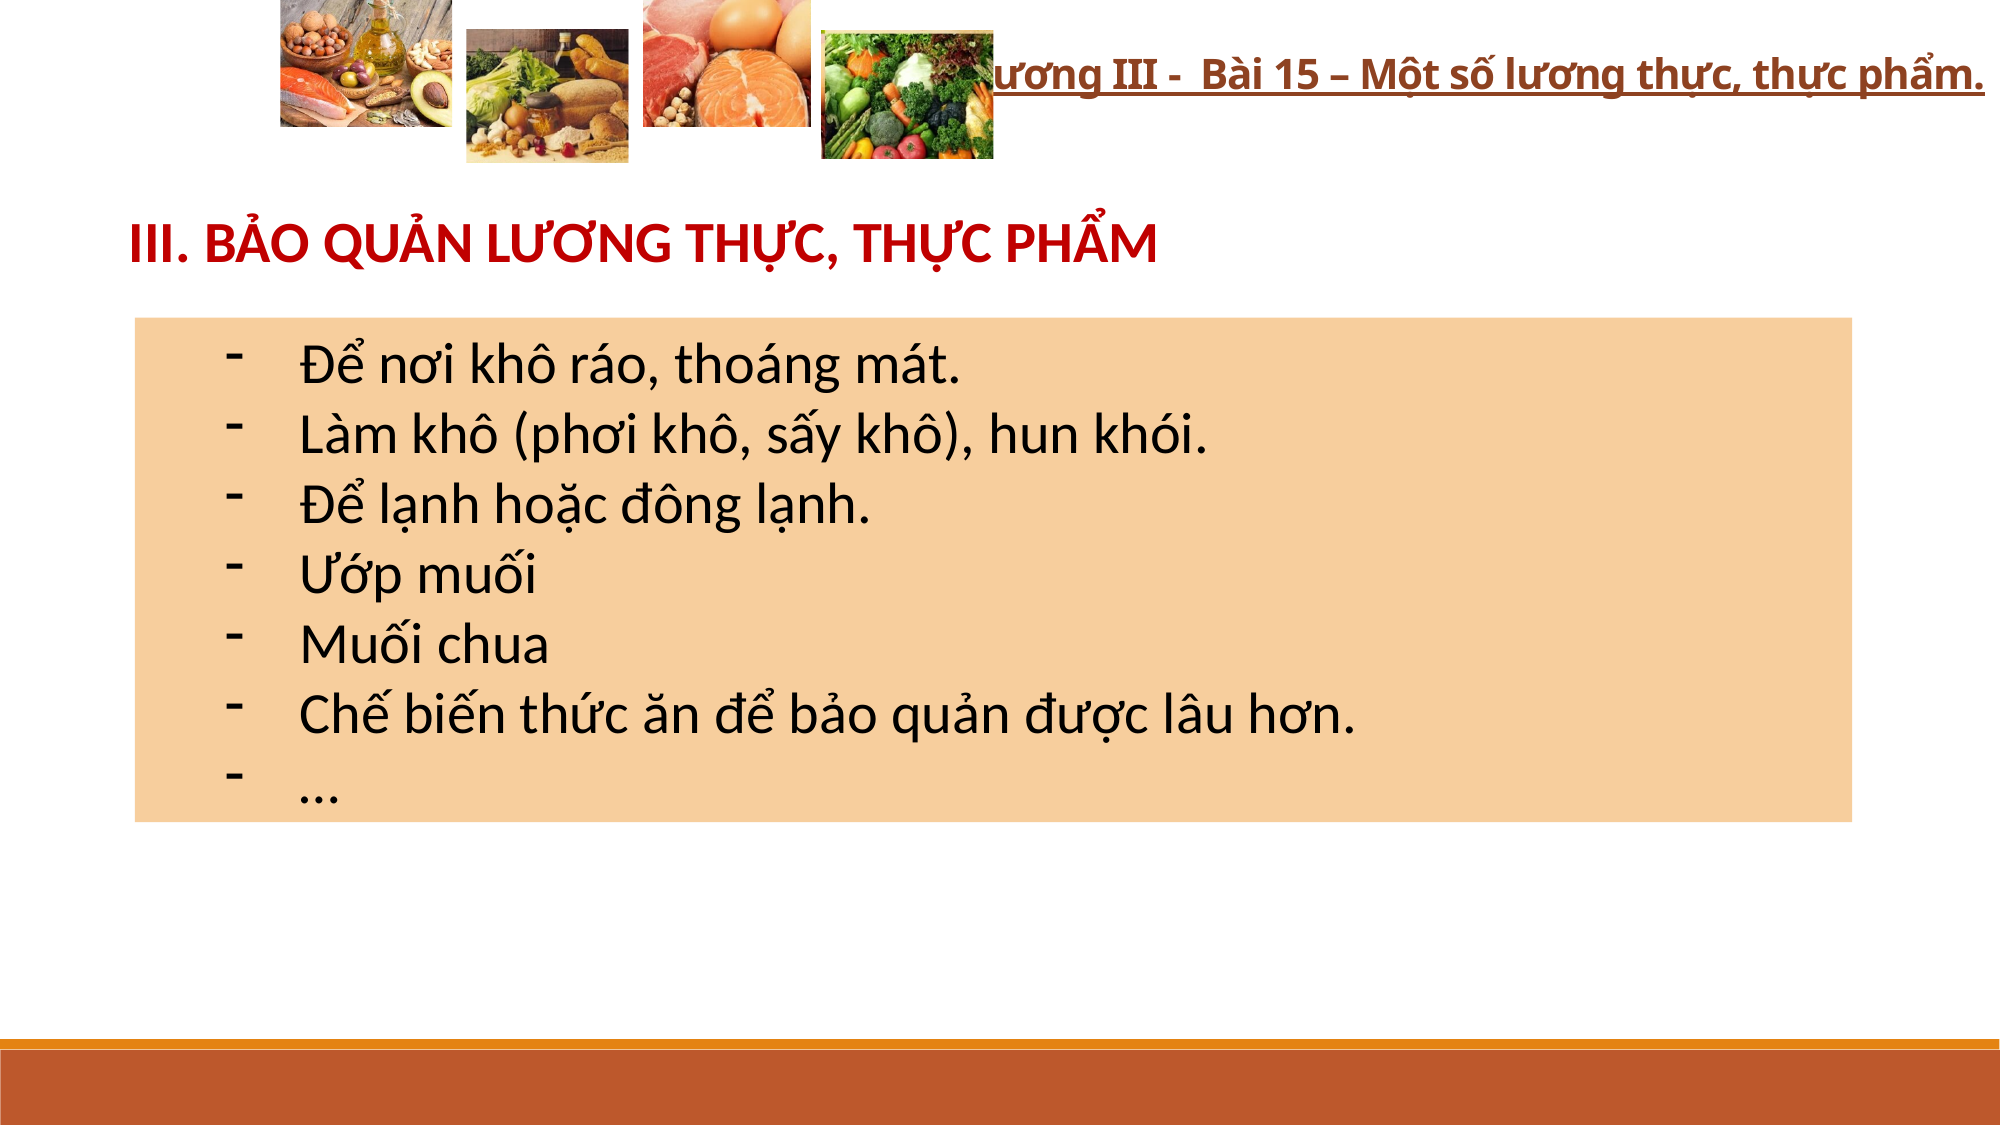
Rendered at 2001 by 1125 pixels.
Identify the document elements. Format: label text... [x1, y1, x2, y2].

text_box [279, 0, 994, 163]
text_box III. BẢO QUẢN LƯƠNG THỰC, THỰC PHẨM [114, 197, 1832, 282]
title Chương III - Bài 15 – Một số lương thực, thực phẩm. [1004, 17, 2000, 106]
text_box Để nơi khô ráo, thoáng mát. Làm khô (phơi khô, sấy khô), hun khói. Để lạnh hoặc đông lạnh. Ướp muối Muối chua Chế biến thức ăn để bảo quản được lâu hơn. … [134, 317, 1853, 823]
